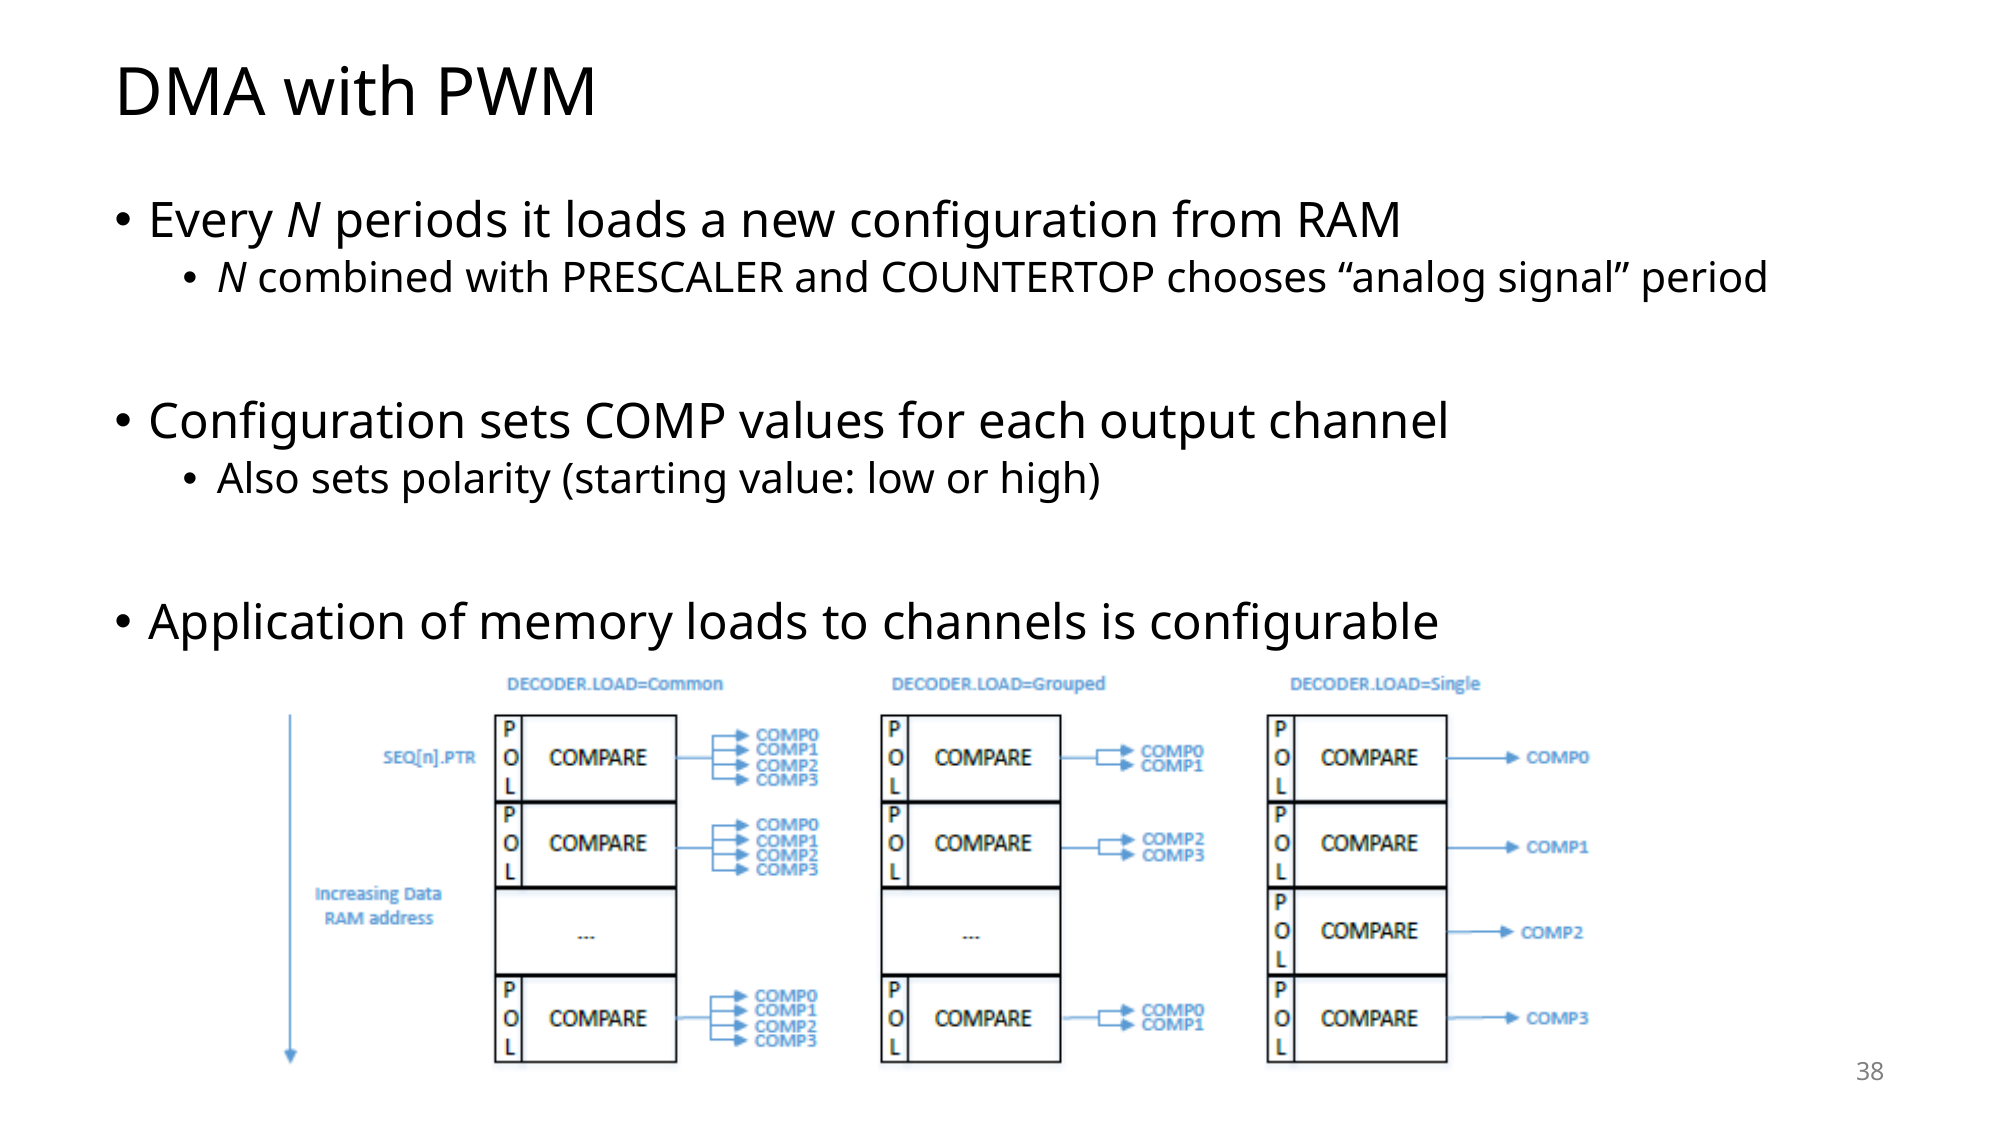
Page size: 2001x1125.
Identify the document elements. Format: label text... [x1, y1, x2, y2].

title DMA with PWM [99, 37, 1900, 150]
picture [259, 660, 1619, 1088]
list Every N periods it loads a new configuration from RAM N combined with PRESCALER and COUNTERTOP chooses “analog signal” period Configuration sets COMP values for each output channel Also sets polarity (starting value: low or high) Application of memory loads to channels is configurable [99, 187, 1900, 661]
slide_number 38 [1749, 1042, 1900, 1103]
